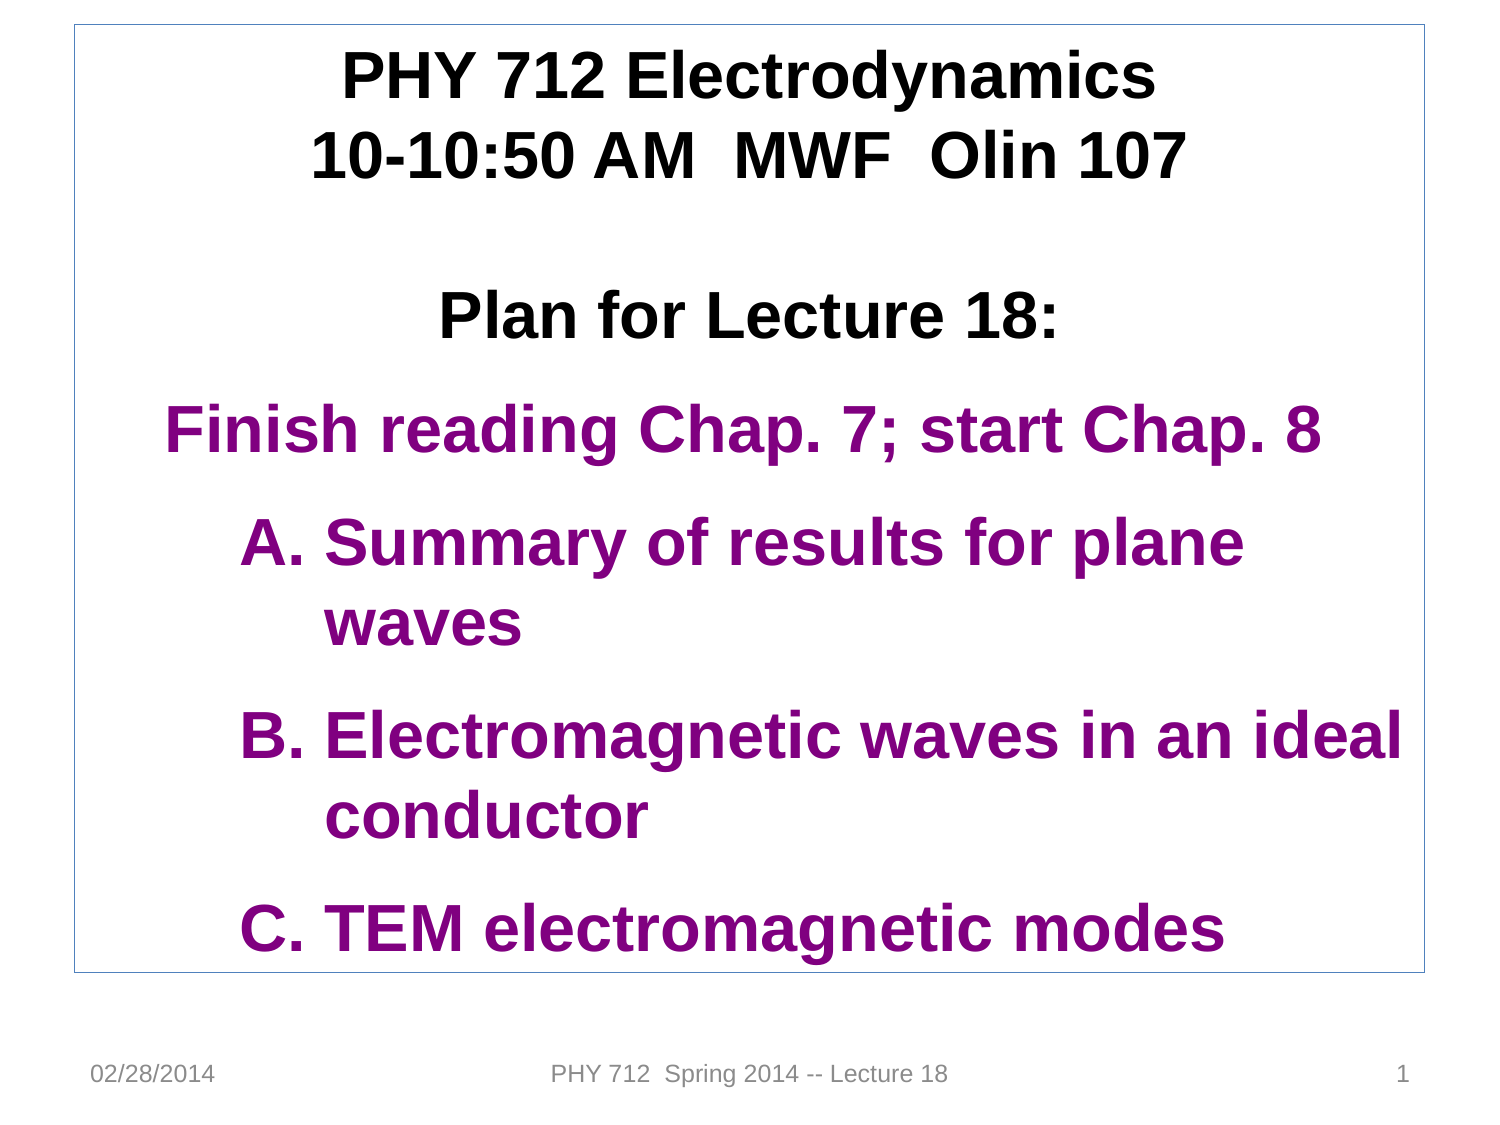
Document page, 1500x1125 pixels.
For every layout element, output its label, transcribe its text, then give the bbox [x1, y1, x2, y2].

footer PHY 712 Spring 2014 -- Lecture 18 [512, 1042, 988, 1103]
slide_number 1 [1074, 1042, 1425, 1103]
text_box PHY 712 Electrodynamics 10-10:50 AM MWF Olin 107 Plan for Lecture 18: Finish reading Chap. 7; start Chap. 8 Summary of results for plane waves Electromagnetic waves in an ideal conductor TEM electromagnetic modes [74, 24, 1425, 973]
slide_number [75, 1042, 425, 1103]
